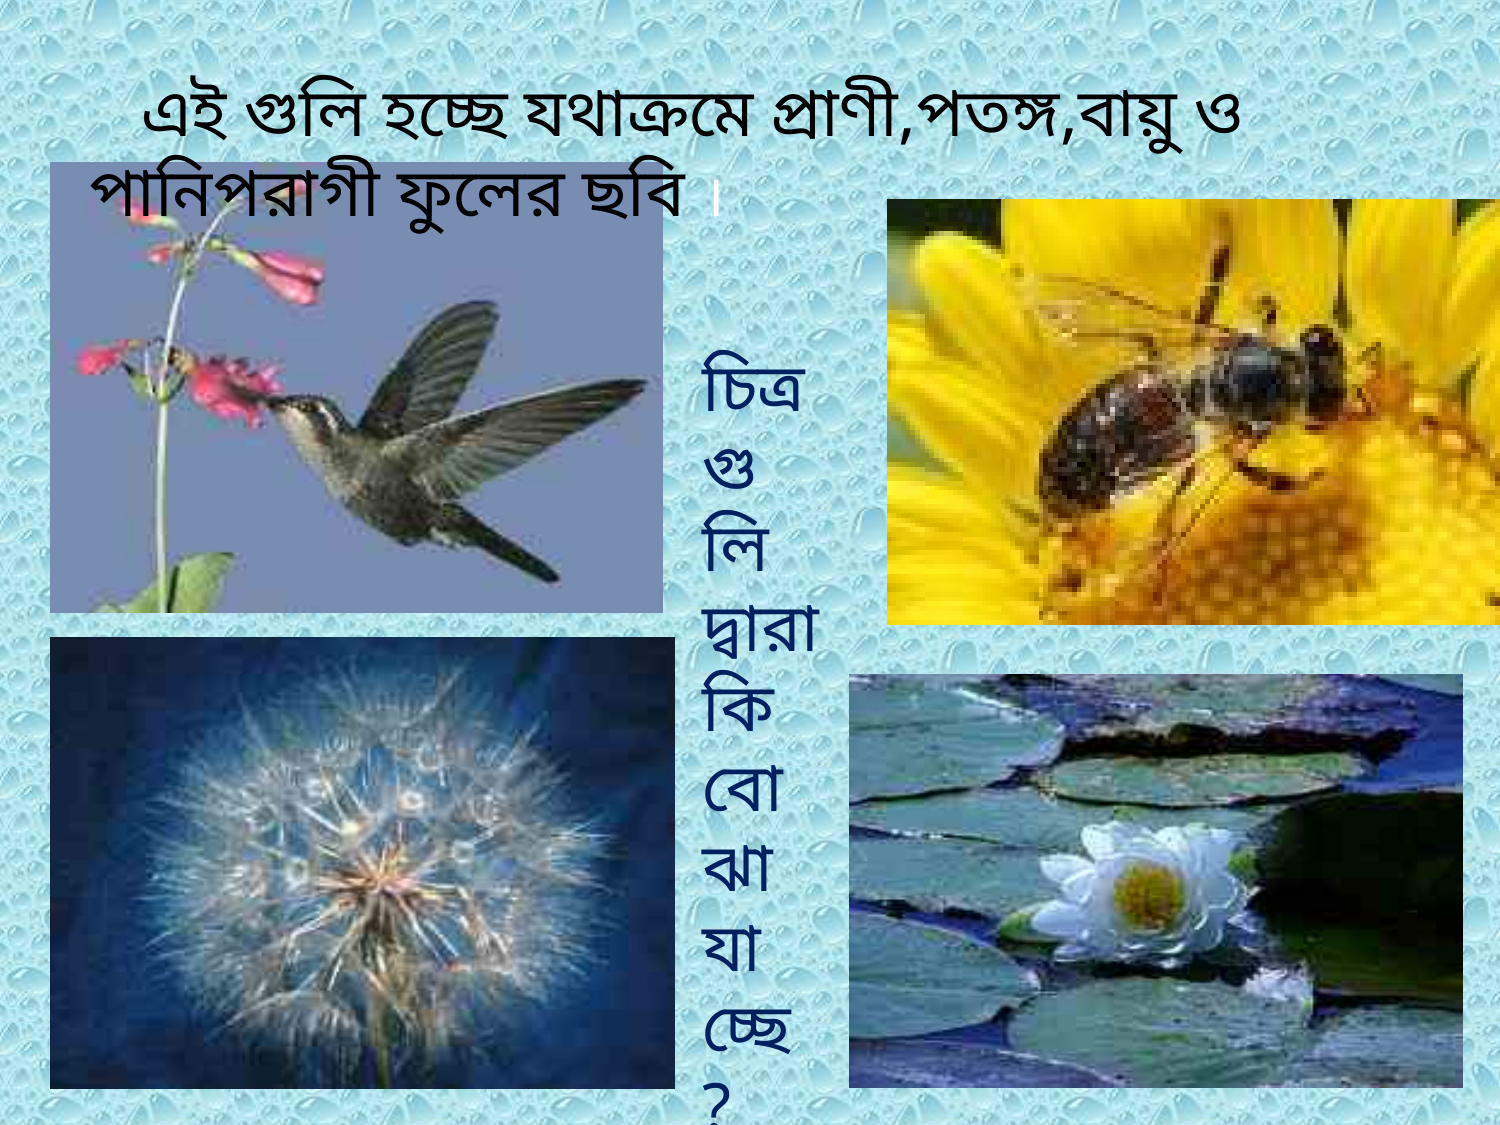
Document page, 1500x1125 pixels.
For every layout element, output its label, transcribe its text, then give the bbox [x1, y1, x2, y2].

text_box এই গুলি হচ্ছে যথাক্রমে প্রাণী,পতঙ্গ,বায়ু ও পানিপরাগী ফুলের ছবি । [74, 62, 1500, 238]
text_box চিত্র গুলি দ্বারা কি বোঝা যাচ্ছে ? [701, 337, 838, 1125]
picture [0, 0, 1500, 1125]
